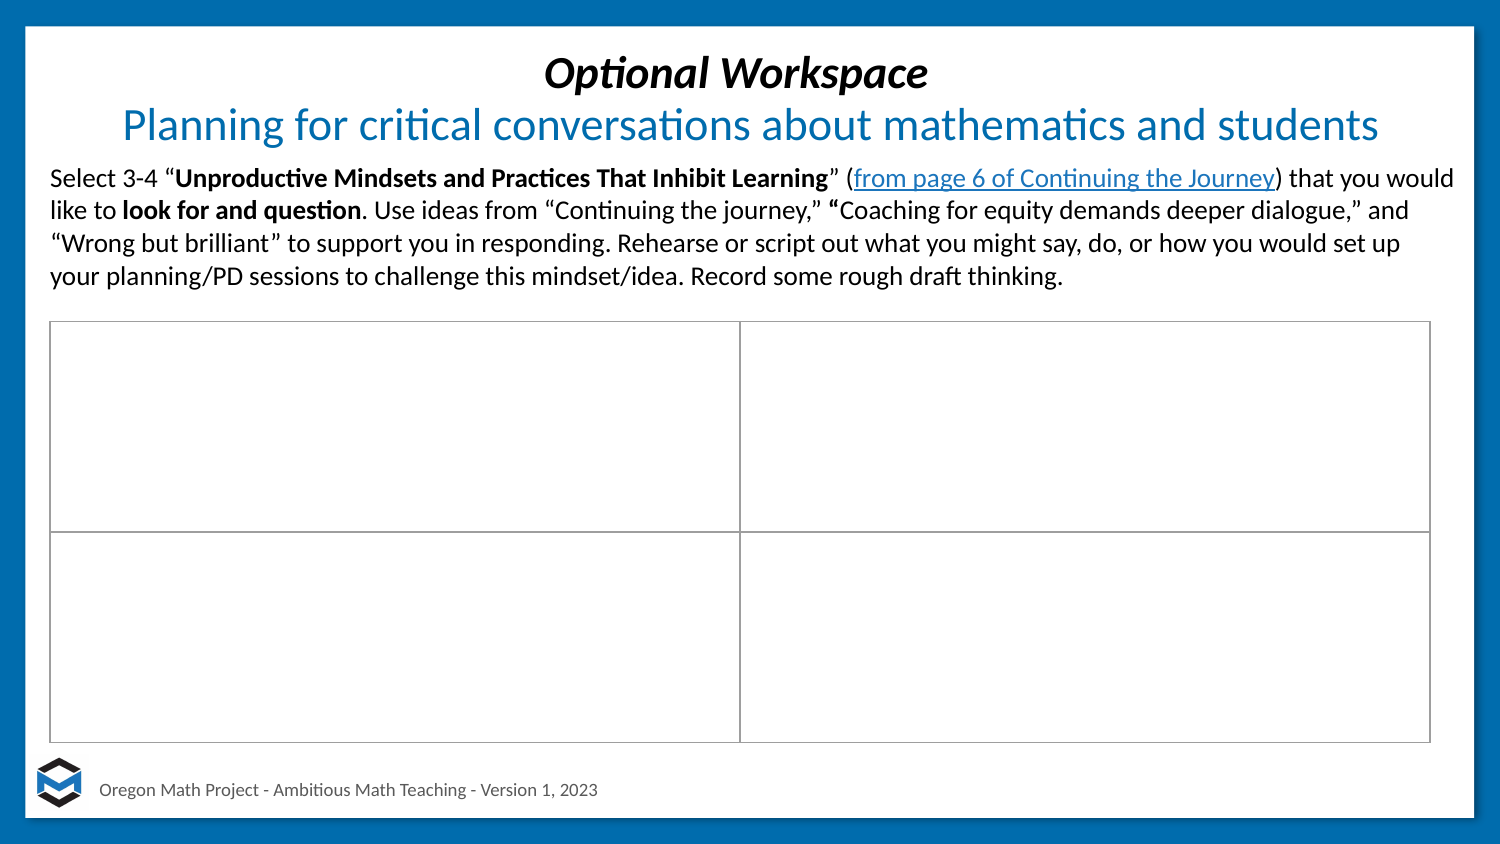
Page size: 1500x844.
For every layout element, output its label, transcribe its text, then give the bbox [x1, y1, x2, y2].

table_cell [51, 533, 739, 742]
text_box Optional Workspace [49, 27, 1423, 113]
title Planning for critical conversations about mathematics and students [88, 56, 1416, 145]
picture [29, 754, 89, 811]
table_cell [741, 533, 1429, 742]
text_box Select 3-4 “Unproductive Mindsets and Practices That Inhibit Learning” (from page 6 of Continuing the Journey) that you would like to look for and question. Use ideas from “Continuing the journey,” “Coaching for equity demands deeper dialogue,” and “Wrong but brilliant” to support you in responding. Rehearse or script out what you might say, do, or how you would set up your planning/PD sessions to challenge this mindset/idea. Record some rough draft thinking. [35, 145, 1470, 306]
table_header [741, 322, 1429, 531]
table_header [51, 322, 739, 531]
